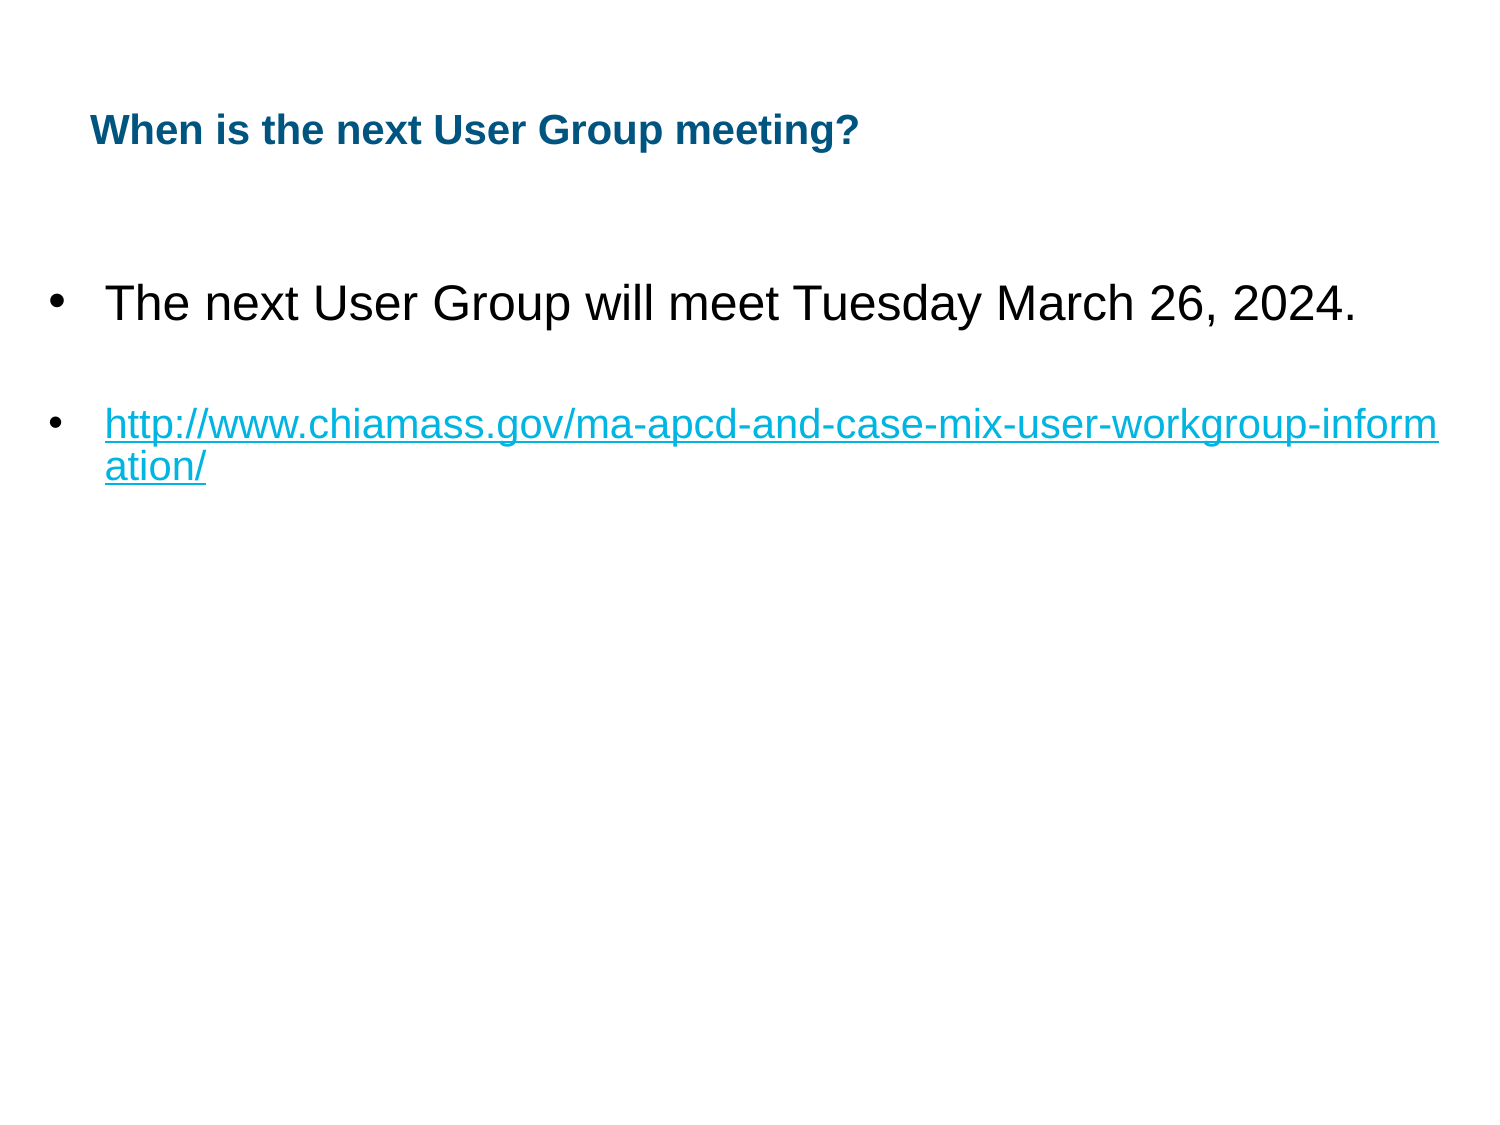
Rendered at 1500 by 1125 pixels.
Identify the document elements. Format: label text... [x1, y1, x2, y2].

list The next User Group will meet Tuesday March 26, 2024. http://www.chiamass.gov/ma-apcd-and-case-mix-user-workgroup-information/ [33, 262, 1460, 1005]
title When is the next User Group meeting? [75, 45, 1425, 233]
